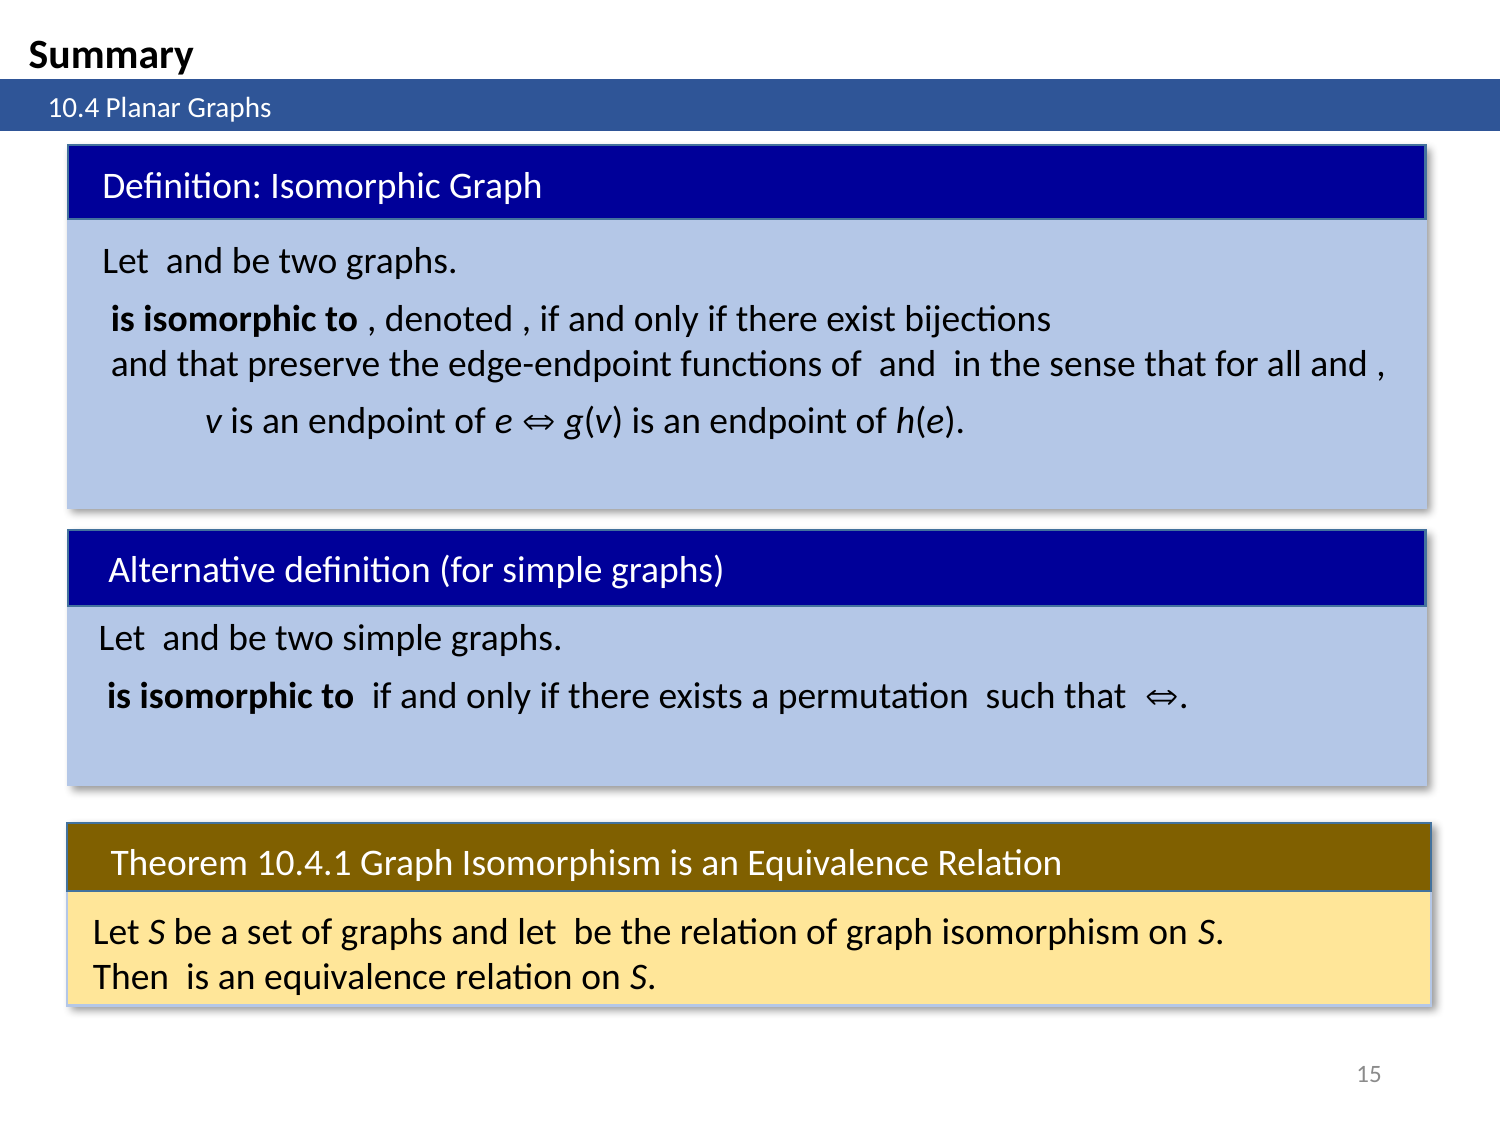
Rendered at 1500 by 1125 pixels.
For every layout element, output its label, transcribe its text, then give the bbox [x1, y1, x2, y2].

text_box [67, 530, 1426, 786]
text_box Summary [13, 19, 418, 84]
text_box 10.4 Planar Graphs [0, 81, 1500, 131]
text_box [67, 145, 1426, 509]
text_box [67, 822, 1432, 1006]
slide_number 15 [1059, 1042, 1397, 1103]
